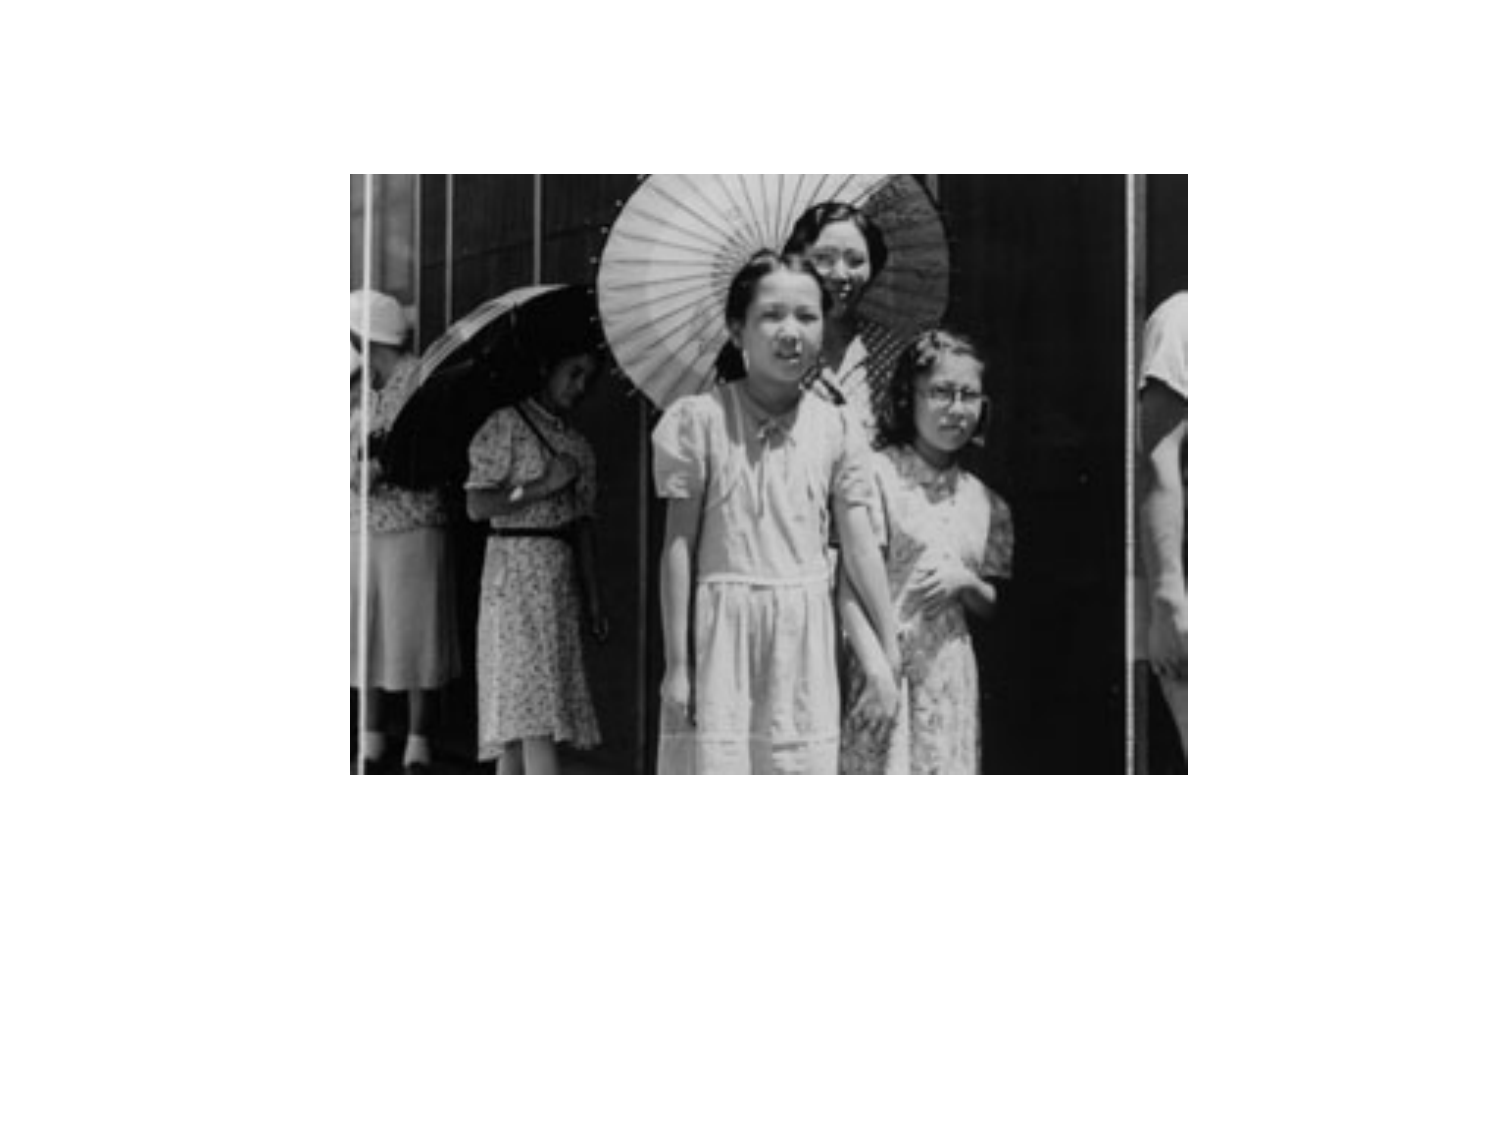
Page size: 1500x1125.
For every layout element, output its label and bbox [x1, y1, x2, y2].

picture [293, 100, 1195, 776]
